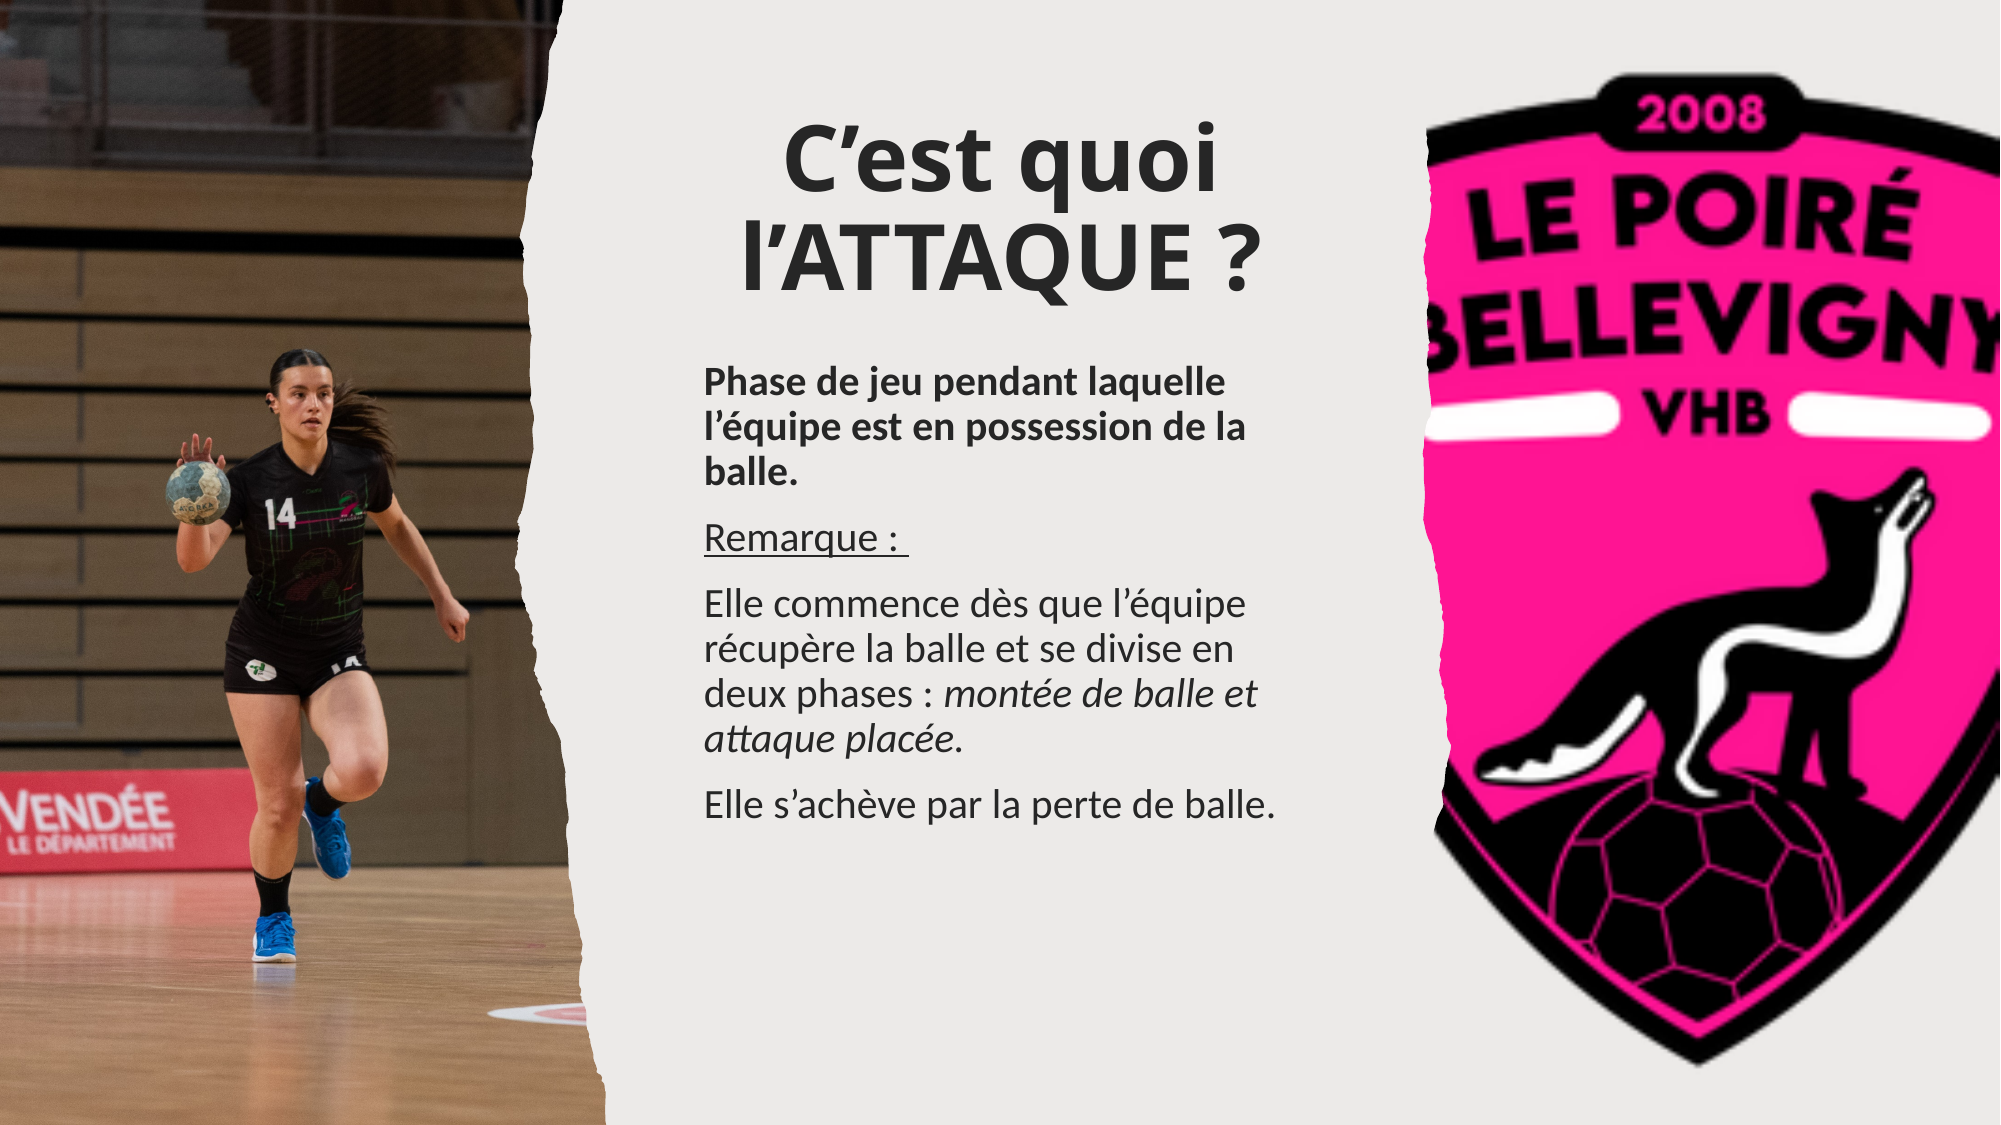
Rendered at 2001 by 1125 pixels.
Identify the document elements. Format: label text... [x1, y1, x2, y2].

title C’est quoi l’ATTAQUE ? [651, 99, 1352, 322]
picture [1407, 0, 2000, 1125]
picture [0, 0, 607, 1125]
text_box [607, 0, 1407, 1125]
list Phase de jeu pendant laquelle l’équipe est en possession de la balle. Remarque : Elle commence dès que l’équipe récupère la balle et se divise en deux phases : montée de balle et attaque placée. Elle s’achève par la perte de balle. [688, 352, 1314, 1025]
